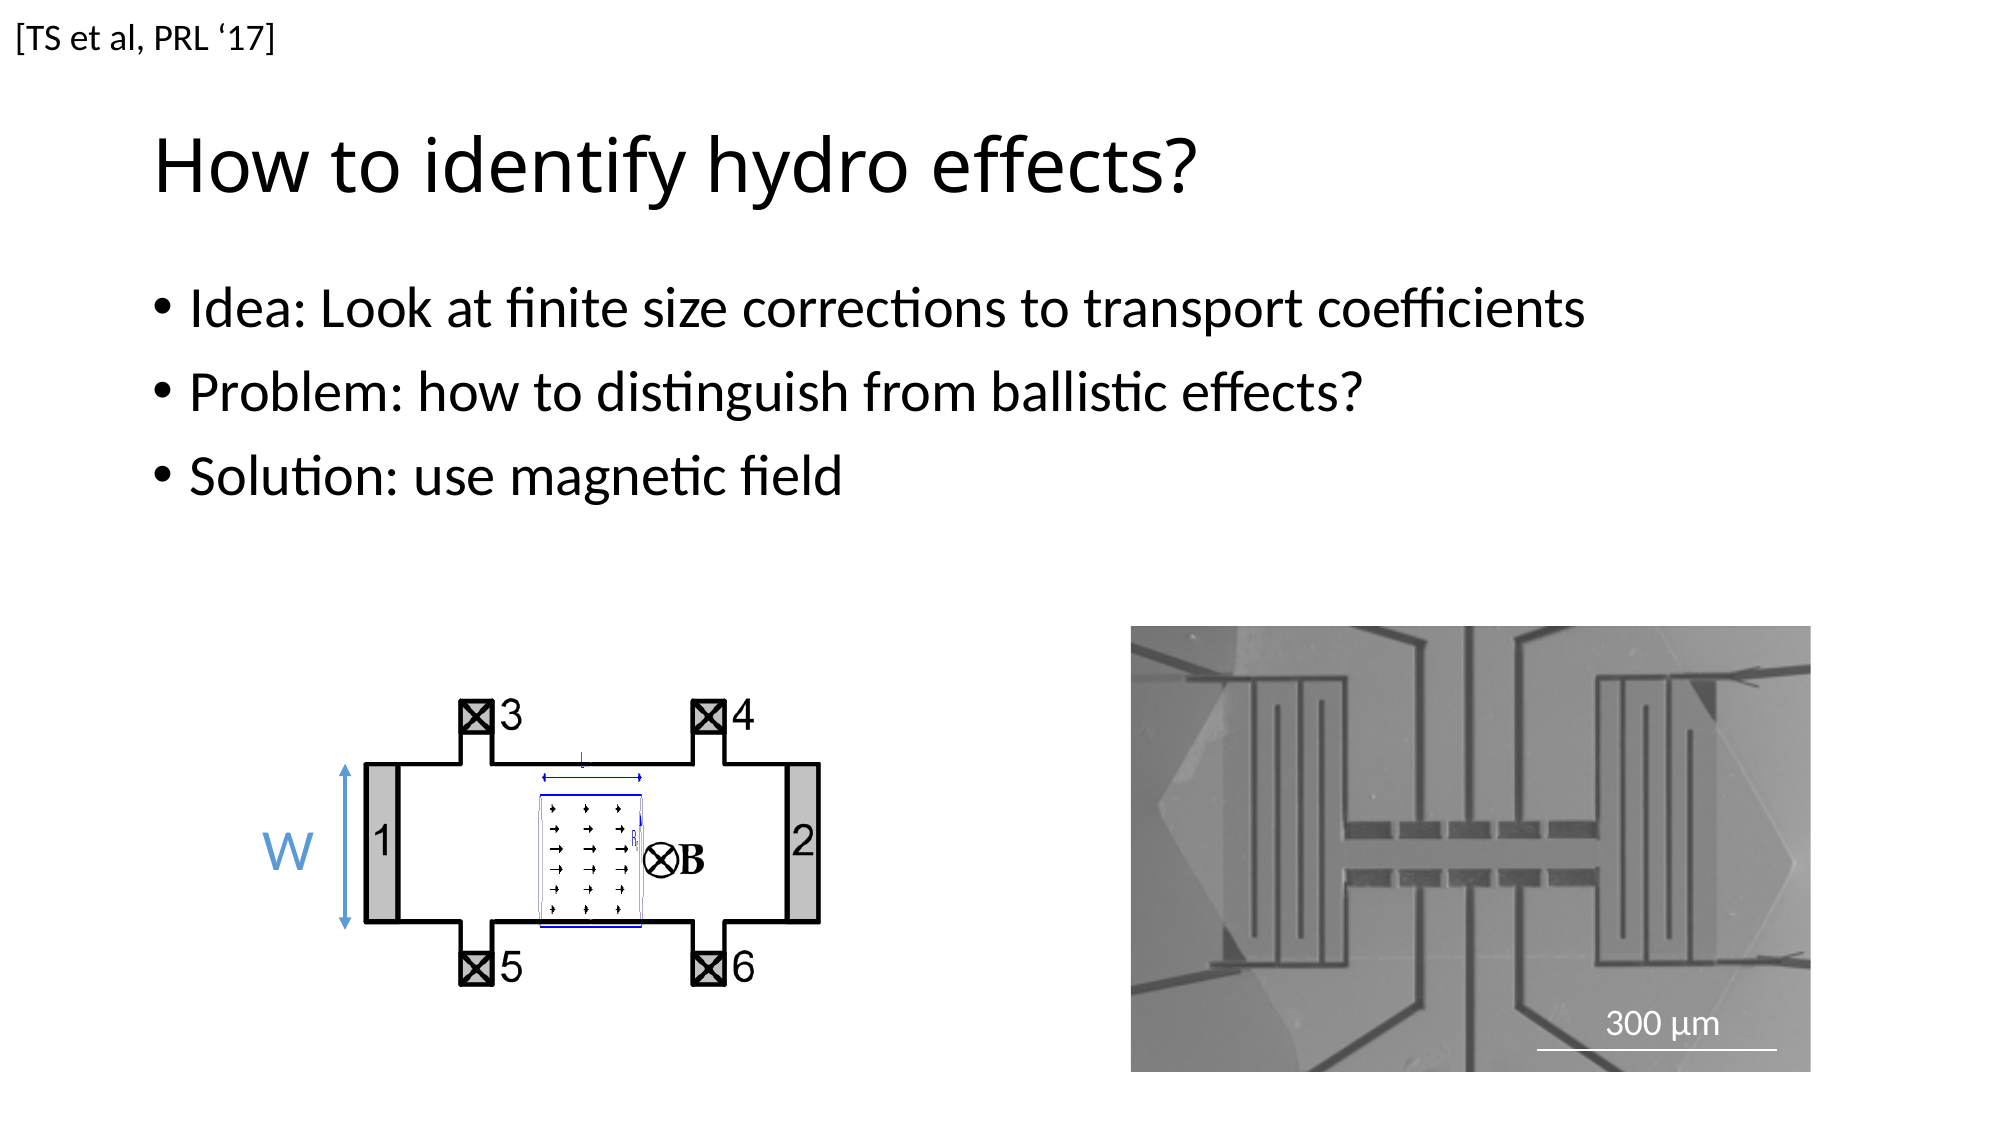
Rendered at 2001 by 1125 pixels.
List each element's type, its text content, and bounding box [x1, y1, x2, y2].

list Idea: Look at finite size corrections to transport coefficients Problem: how to distinguish from ballistic effects? Solution: use magnetic field [137, 270, 1956, 984]
text_box [TS et al, PRL ‘17] [0, 5, 593, 145]
title How to identify hydro effects? [137, 59, 1863, 270]
text_box W [247, 804, 344, 890]
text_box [1130, 626, 1811, 1072]
picture [363, 683, 822, 995]
